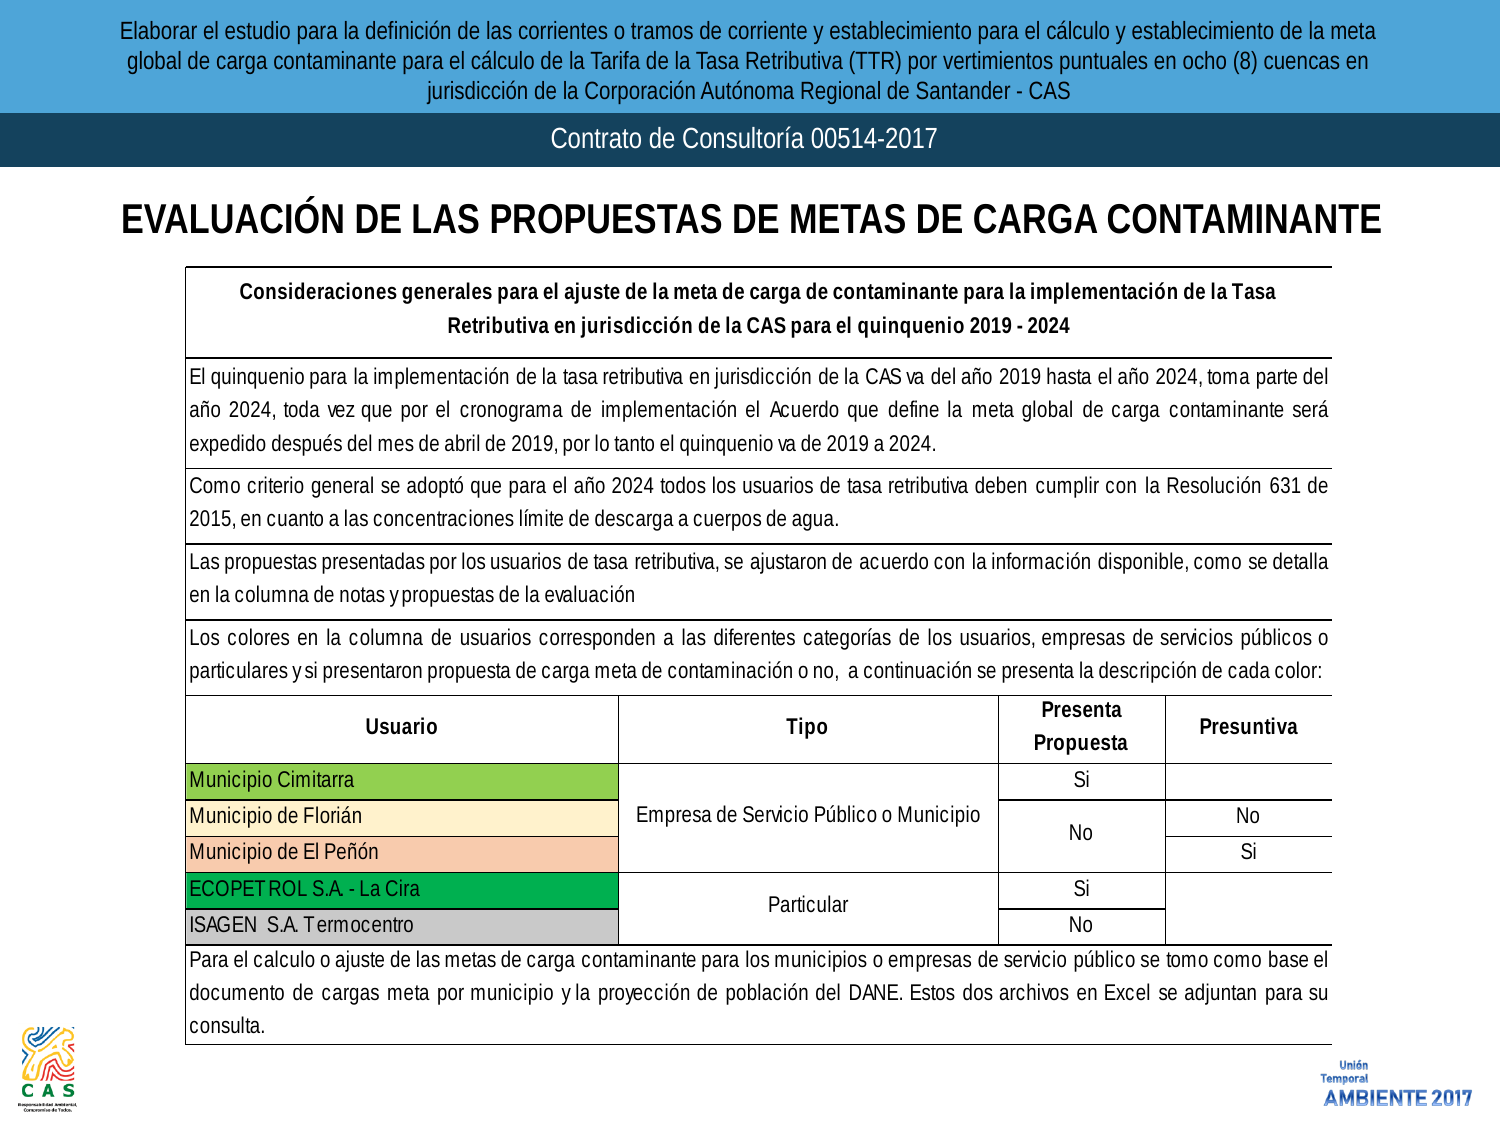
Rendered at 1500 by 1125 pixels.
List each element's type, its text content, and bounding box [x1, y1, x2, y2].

text_box Elaborar el estudio para la definición de las corrientes o tramos de corriente y establecimiento para el cálculo y establecimiento de la meta global de carga contaminante para el cálculo de la Tarifa de la Tasa Retributiva (TTR) por vertimientos puntuales en ocho (8) cuencas en jurisdicción de la Corporación Autónoma Regional de Santander - CAS [76, 7, 1424, 111]
text_box EVALUACIÓN DE LAS PROPUESTAS DE METAS DE CARGA CONTAMINANTE [53, 184, 1451, 250]
picture [184, 266, 1334, 1047]
picture [18, 1023, 77, 1112]
text_box [0, 0, 1500, 111]
picture [1316, 1058, 1475, 1112]
text_box Contrato de Consultoría 00514-2017 [48, 113, 1441, 161]
text_box [0, 111, 1500, 169]
